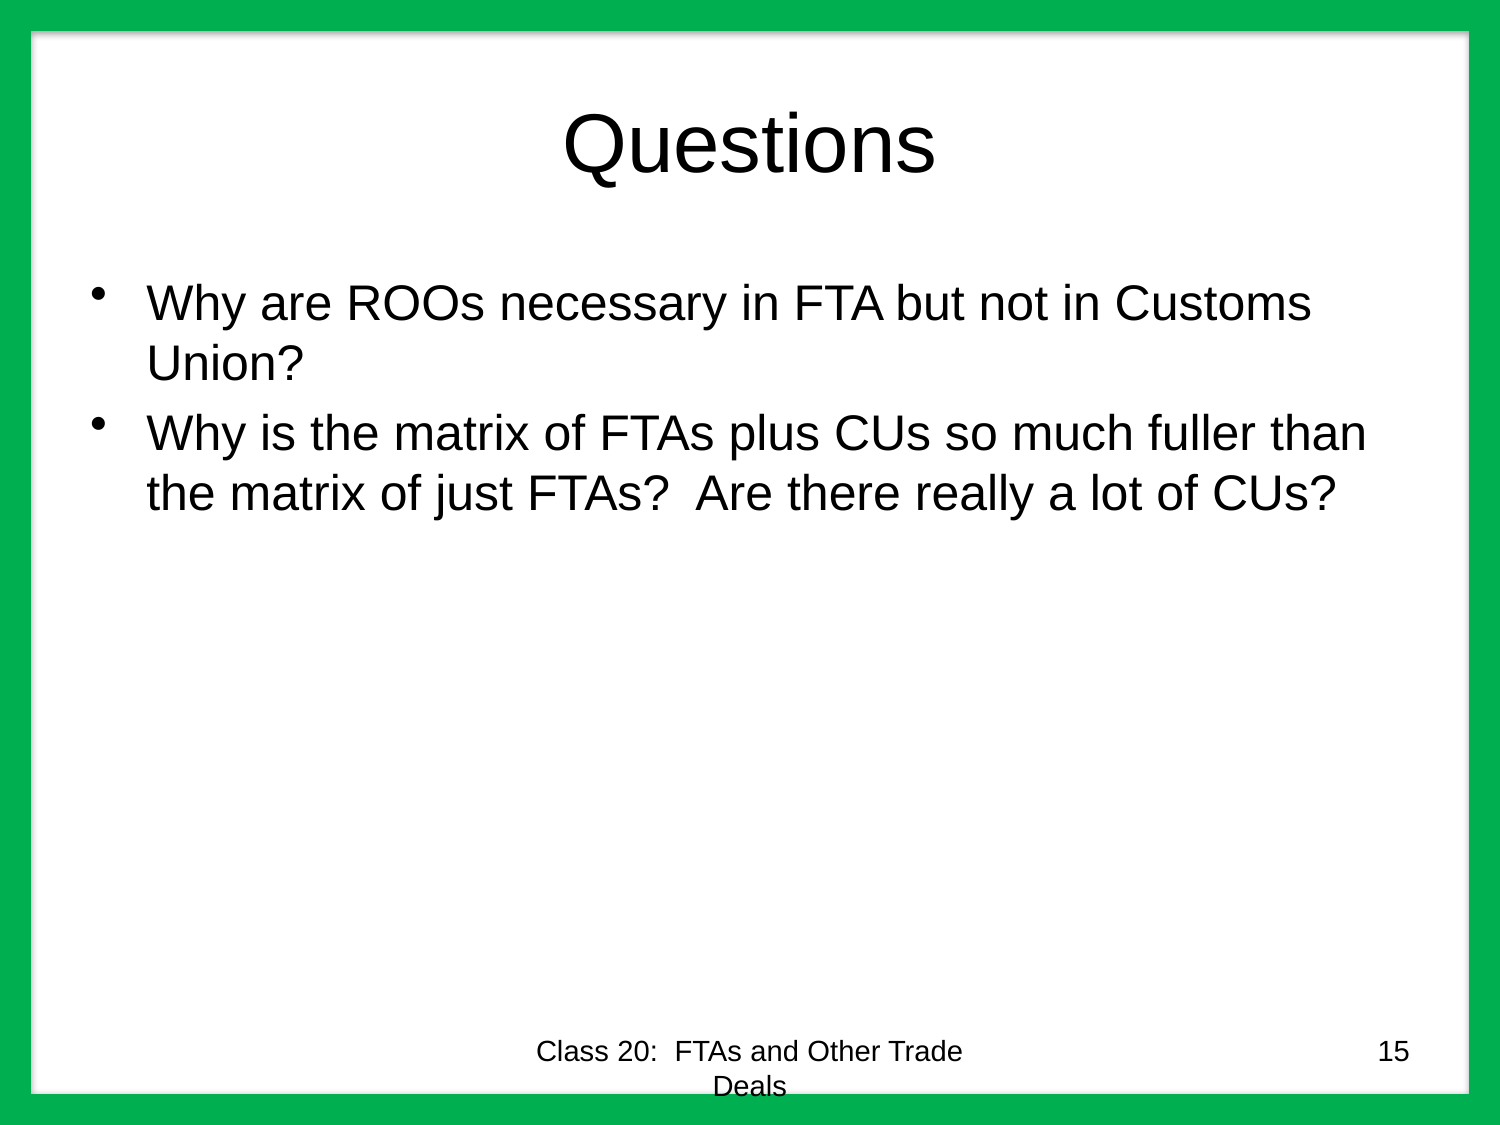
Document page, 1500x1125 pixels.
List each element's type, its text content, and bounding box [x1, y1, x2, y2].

footer Class 20: FTAs and Other Trade Deals [512, 1024, 988, 1103]
slide_number 15 [1074, 1024, 1426, 1103]
text_box [0, 0, 1500, 1125]
